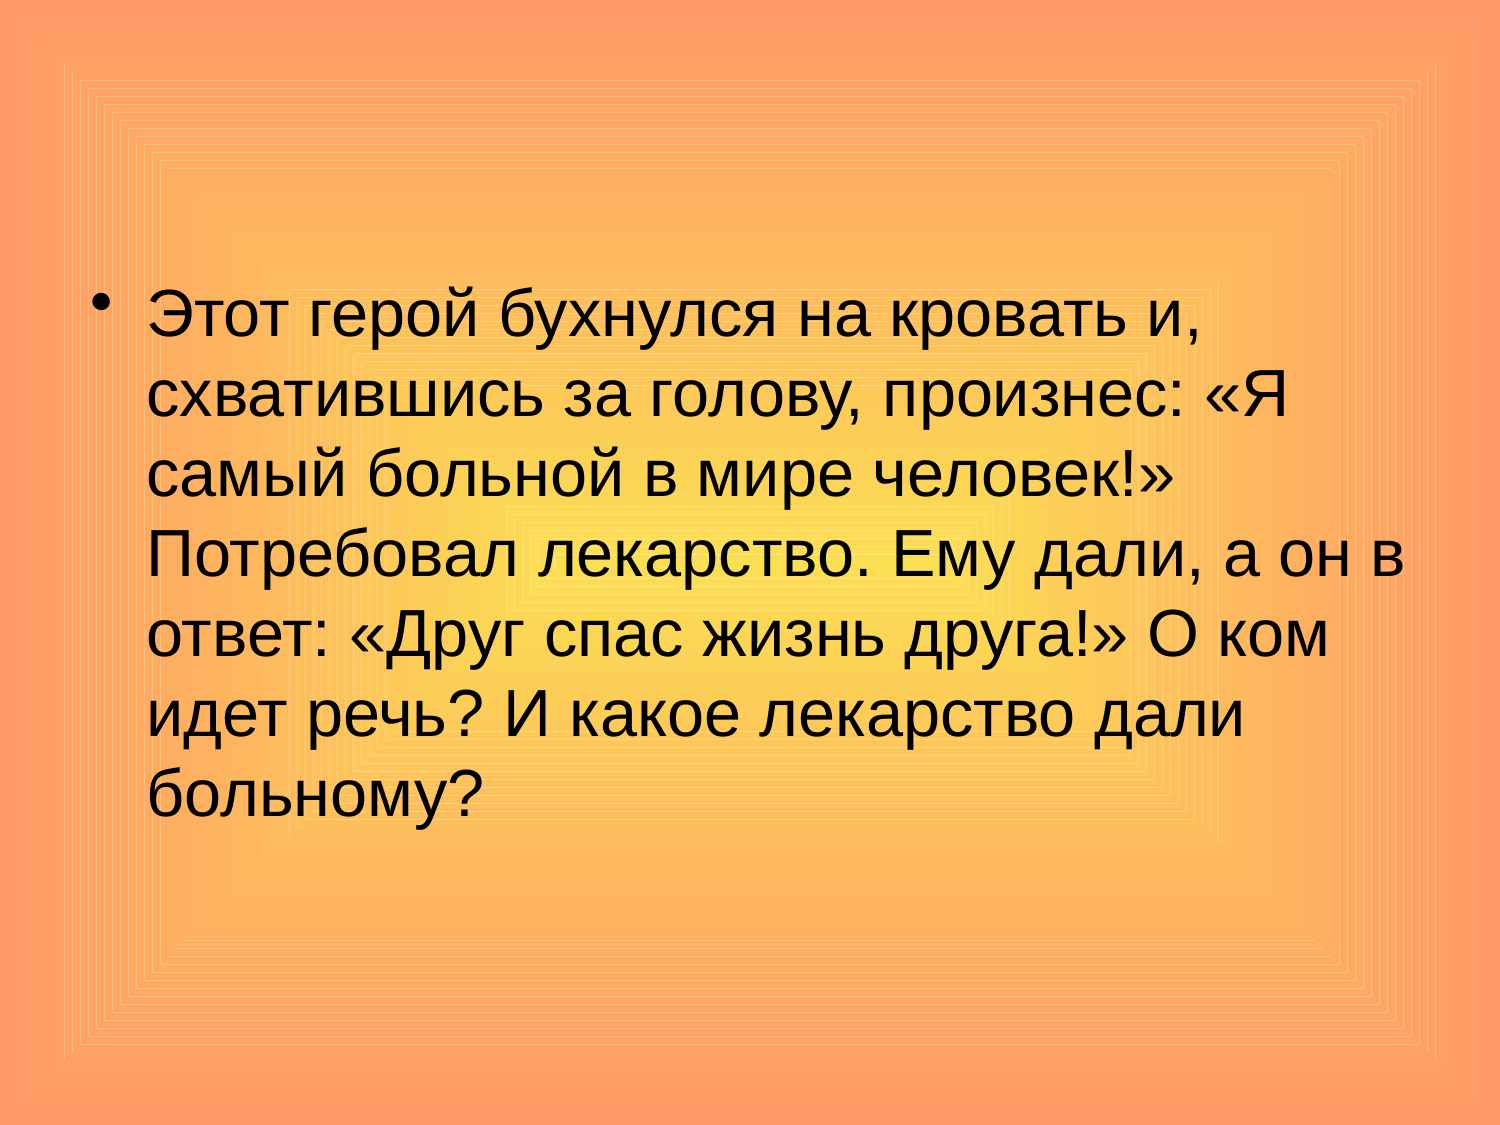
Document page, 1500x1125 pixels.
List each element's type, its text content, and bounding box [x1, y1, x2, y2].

list Этот герой бухнулся на кровать и, схватившись за голову, произнес: «Я самый больной в мире человек!» Потребовал лекарство. Ему дали, а он в ответ: «Друг спас жизнь друга!» О ком идет речь? И какое лекарство дали больному? [74, 262, 1426, 1006]
